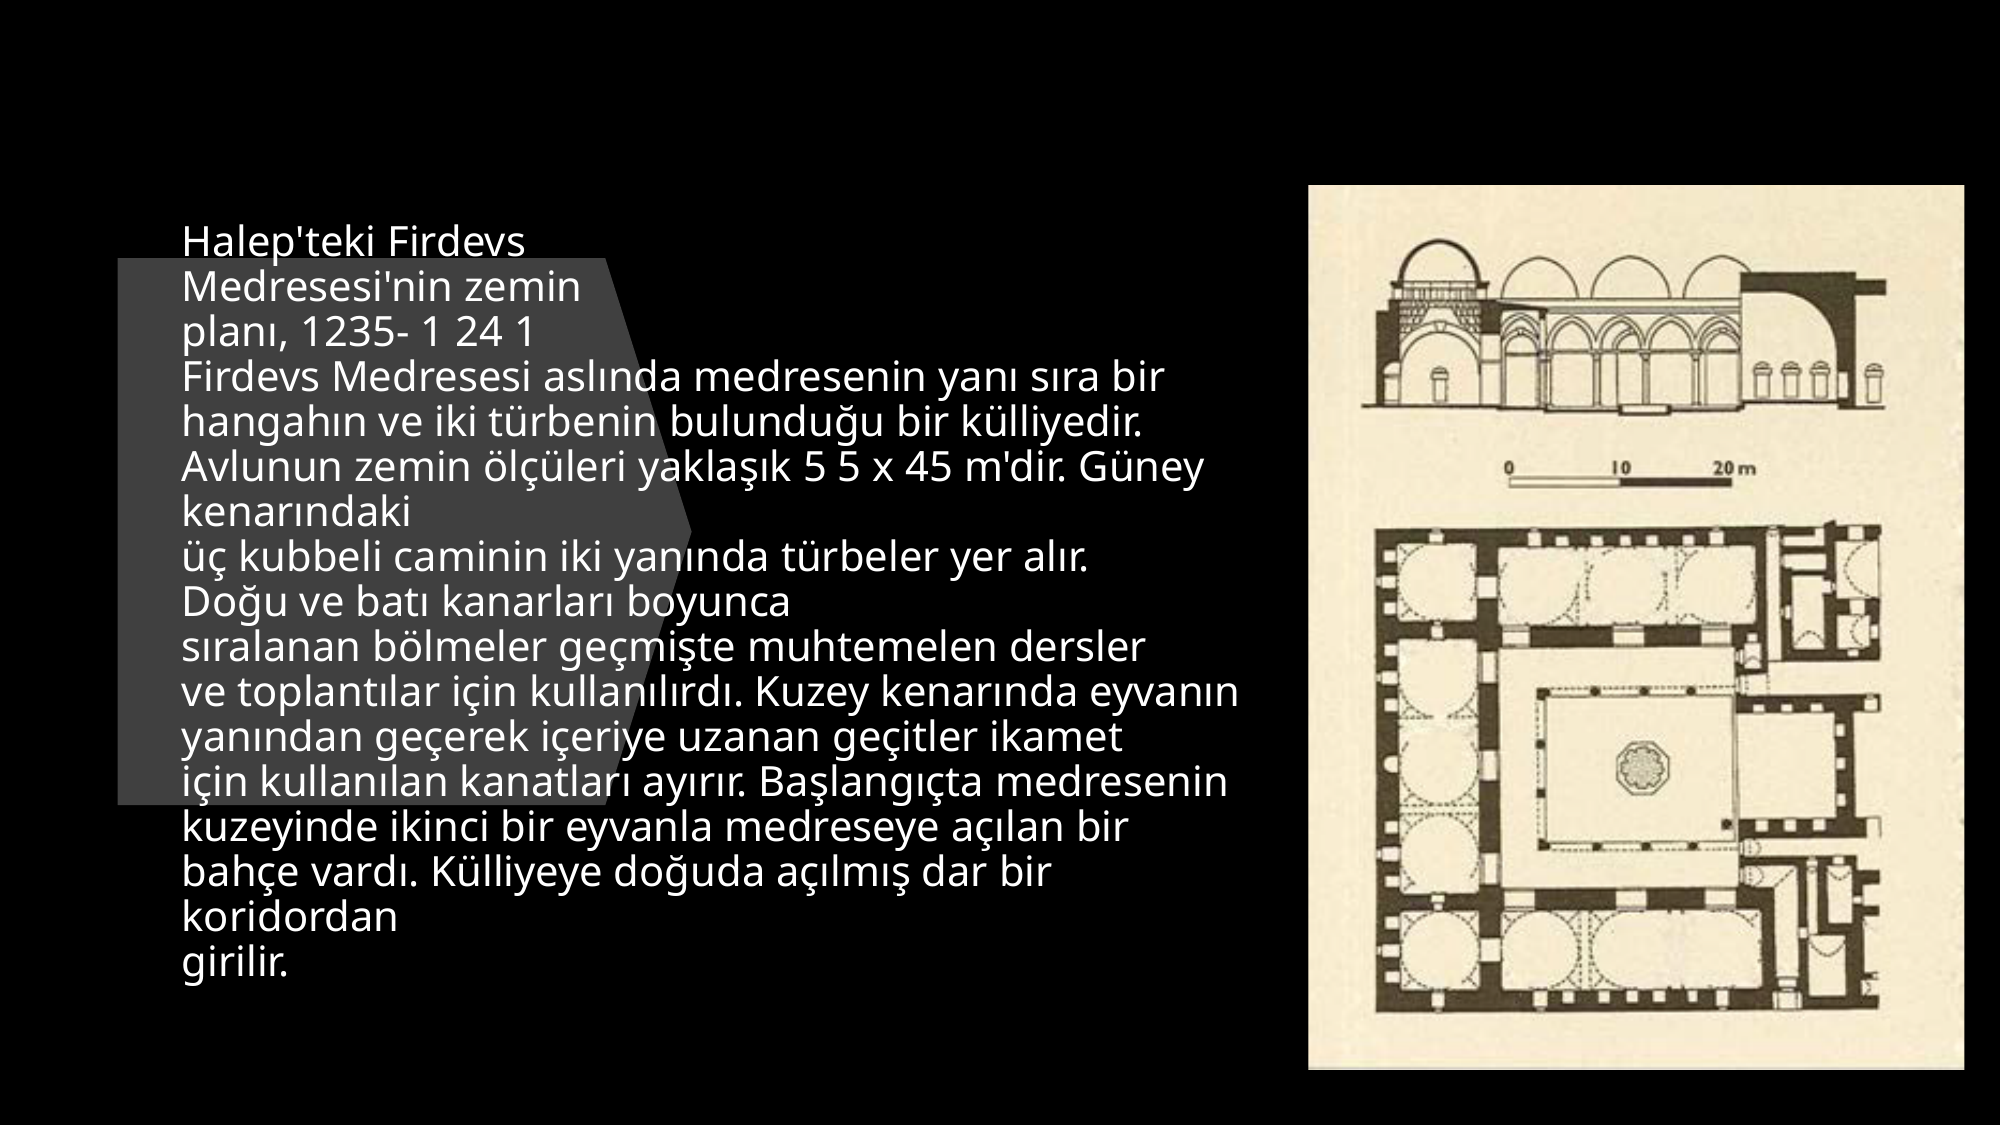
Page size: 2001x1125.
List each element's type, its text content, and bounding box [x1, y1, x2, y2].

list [1308, 185, 1965, 1070]
title Halep'teki Firdevs Medresesi'nin zemin planı, 1235- 1 24 1 Firdevs Medresesi aslında medresenin yanı sıra bir hangahın ve iki türbenin bulunduğu bir külliyedir. Avlunun zemin ölçüleri yaklaşık 5 5 x 45 m'dir. Güney kenarındaki üç kubbeli caminin iki yanında türbeler yer alır. Doğu ve batı kanarları boyunca sıralanan bölmeler geçmişte muhtemelen dersler ve toplantılar için kullanılırdı. Kuzey kenarında eyvanın yanından geçerek içeriye uzanan geçitler ikamet için kullanılan kanatları ayırır. Başlangıçta medresenin kuzeyinde ikinci bir eyvanla medreseye açılan bir bahçe vardı. Külliyeye doğuda açılmış dar bir koridordan girilir. [166, 210, 1273, 959]
text_box [116, 257, 166, 807]
